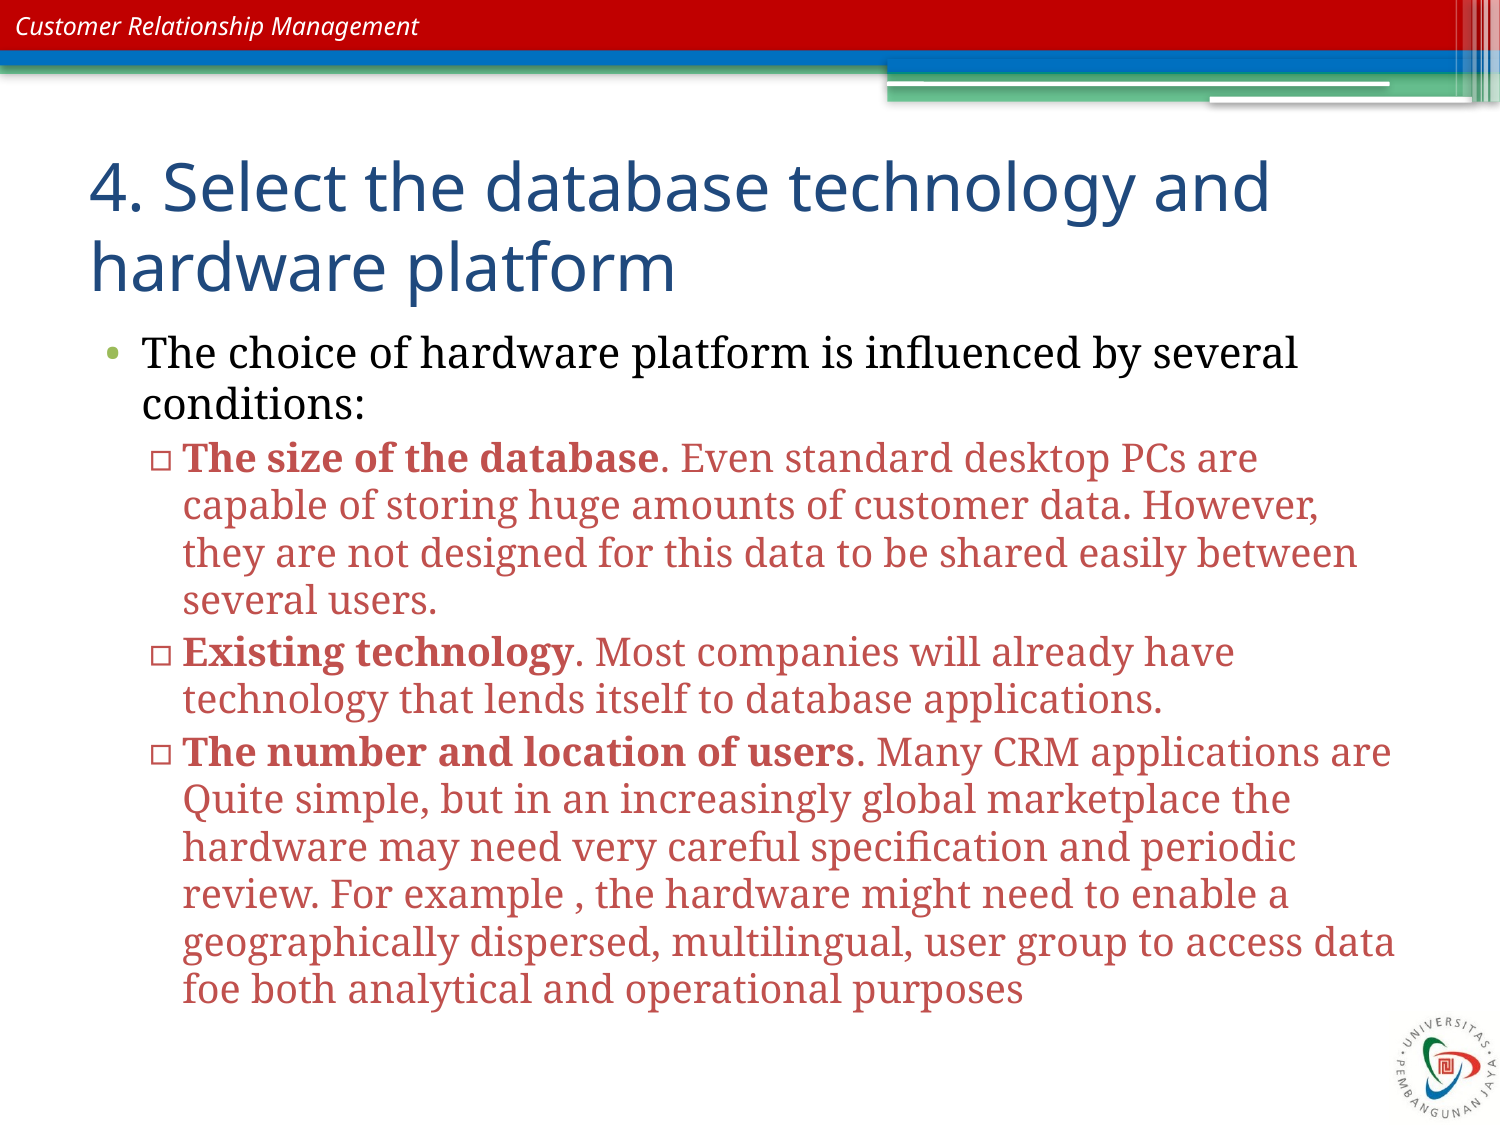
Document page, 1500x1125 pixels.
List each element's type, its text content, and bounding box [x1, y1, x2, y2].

picture [1389, 1011, 1500, 1125]
title 4. Select the database technology and hardware platform [75, 137, 1425, 313]
list The choice of hardware platform is influenced by several conditions: The size of the database. Even standard desktop PCs are capable of storing huge amounts of customer data. However, they are not designed for this data to be shared easily between several users. Existing technology. Most companies will already have technology that lends itself to database applications. The number and location of users. Many CRM applications are Quite simple, but in an increasingly global marketplace the hardware may need very careful specification and periodic review. For example , the hardware might need to enable a geographically dispersed, multilingual, user group to access data foe both analytical and operational purposes [75, 318, 1425, 1029]
